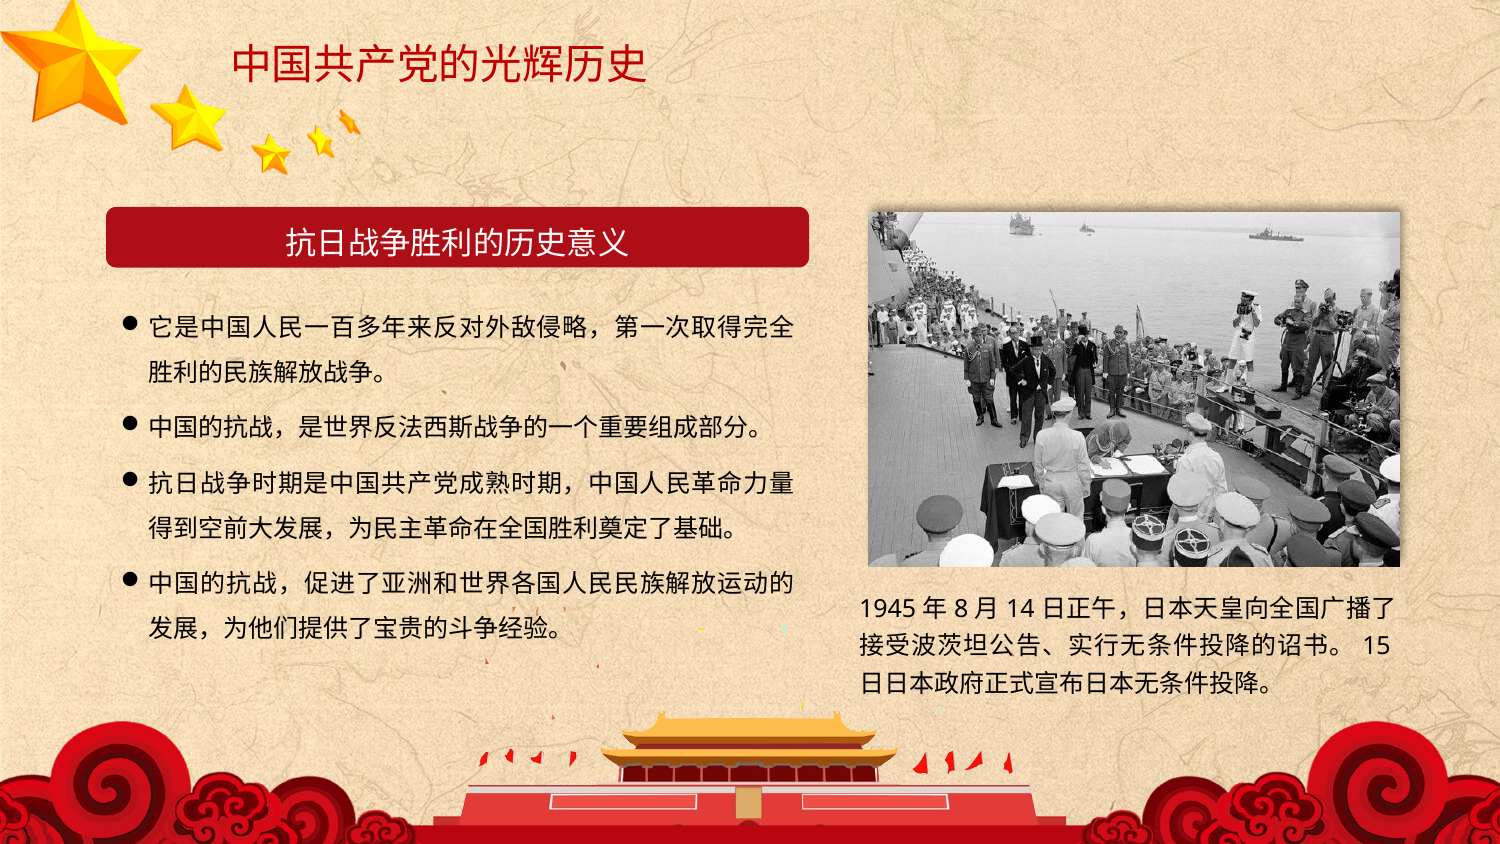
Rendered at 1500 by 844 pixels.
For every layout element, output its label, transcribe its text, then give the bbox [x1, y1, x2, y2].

picture [0, 0, 1500, 844]
text_box 抗日战争胜利的历史意义 [144, 197, 771, 269]
text_box 它是中国人民一百多年来反对外敌侵略，第一次取得完全胜利的民族解放战争。 [106, 288, 809, 389]
text_box 1945年8月14日正午，日本天皇向全国广播了接受波茨坦公告、实行无条件投降的诏书。15日日本政府正式宣布日本无条件投降。 [844, 577, 1412, 705]
text_box 中国的抗战，是世界反法西斯战争的一个重要组成部分。 [106, 389, 809, 444]
text_box 中国的抗战，促进了亚洲和世界各国人民民族解放运动的发展，为他们提供了宝贵的斗争经验。 [106, 545, 809, 651]
text_box 抗日战争时期是中国共产党成熟时期，中国人民革命力量得到空前大发展，为民主革命在全国胜利奠定了基础。 [106, 444, 809, 545]
text_box [103, 204, 812, 270]
